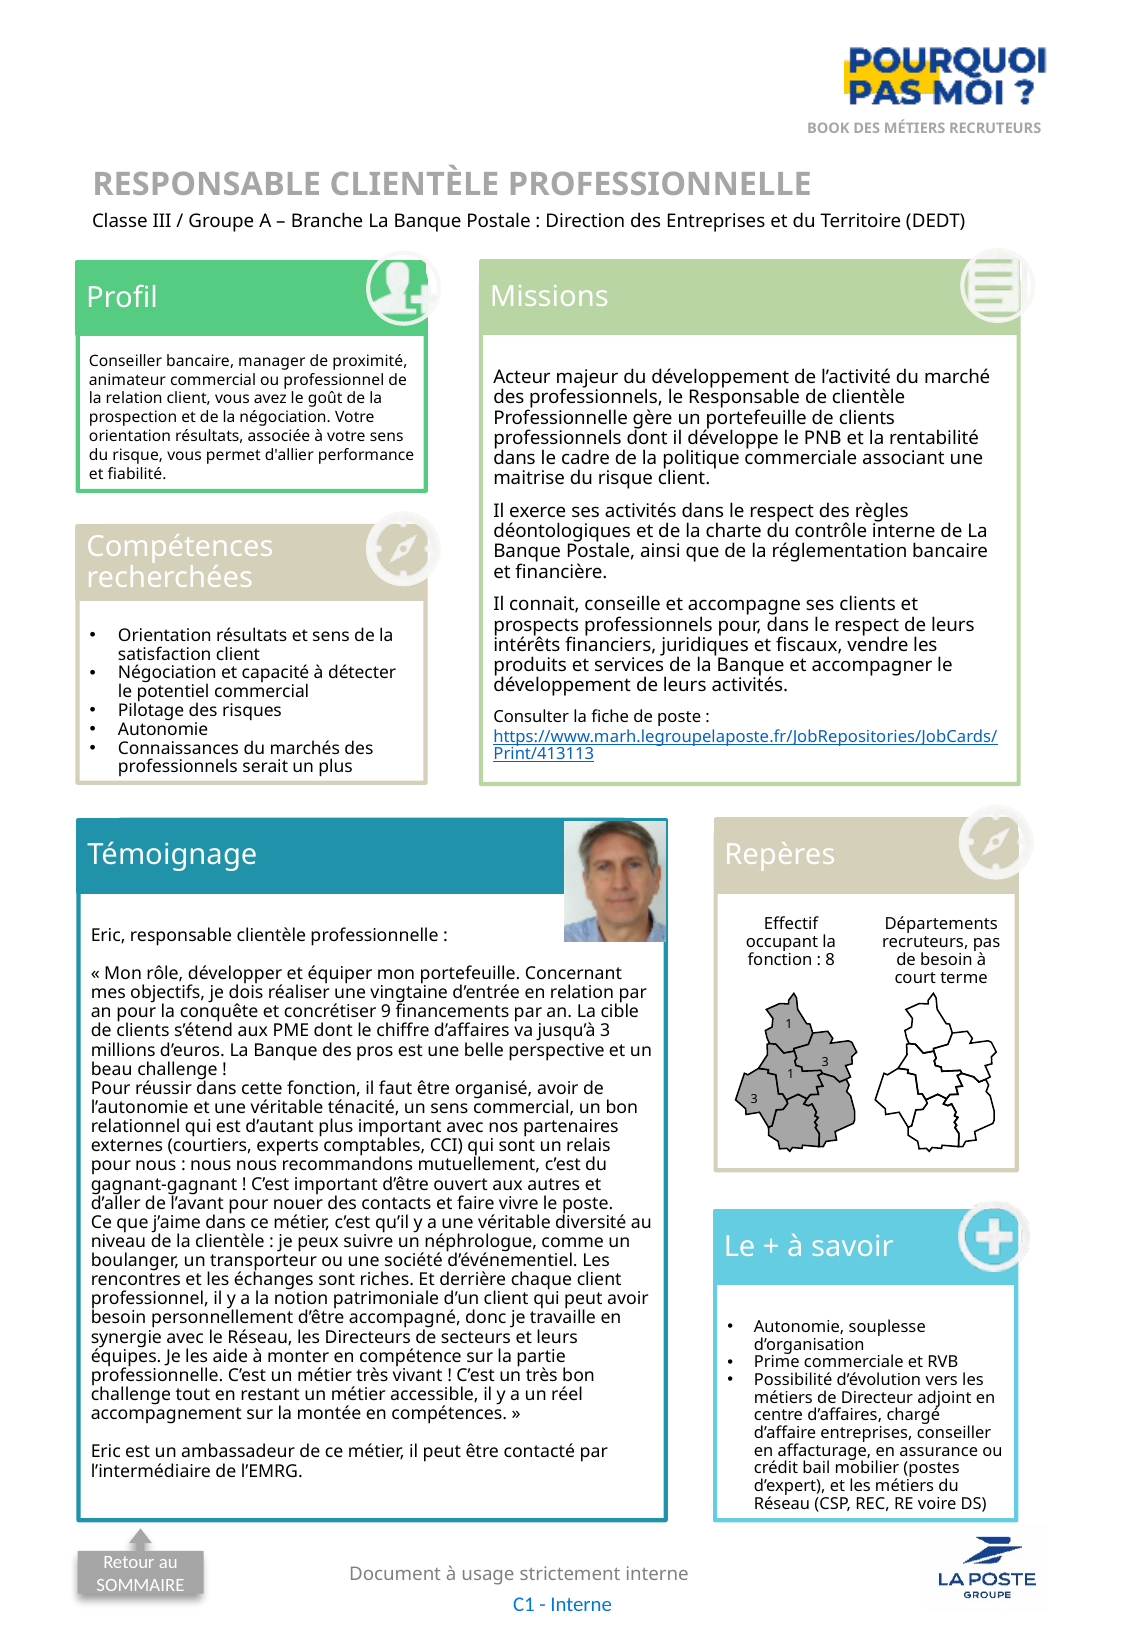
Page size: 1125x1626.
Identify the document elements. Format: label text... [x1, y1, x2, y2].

text_box Retour au SOMMAIRE [77, 1528, 204, 1594]
picture [958, 1201, 1030, 1272]
title Responsable clientèle professionnelle [77, 153, 1048, 201]
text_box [481, 250, 1034, 785]
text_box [77, 252, 440, 491]
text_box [715, 1210, 1017, 1521]
picture [564, 821, 665, 942]
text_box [875, 993, 997, 1152]
text_box [969, 806, 1032, 871]
picture [926, 1524, 1048, 1612]
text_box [78, 819, 666, 1521]
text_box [735, 993, 857, 1152]
picture [844, 43, 1048, 114]
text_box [77, 513, 439, 783]
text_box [715, 819, 1017, 1171]
list Classe III / Groupe A – Branche La Banque Postale : Direction des Entreprises et du Territoire (DEDT) [77, 201, 1048, 1405]
footer Document à usage strictement interne [334, 1553, 753, 1593]
